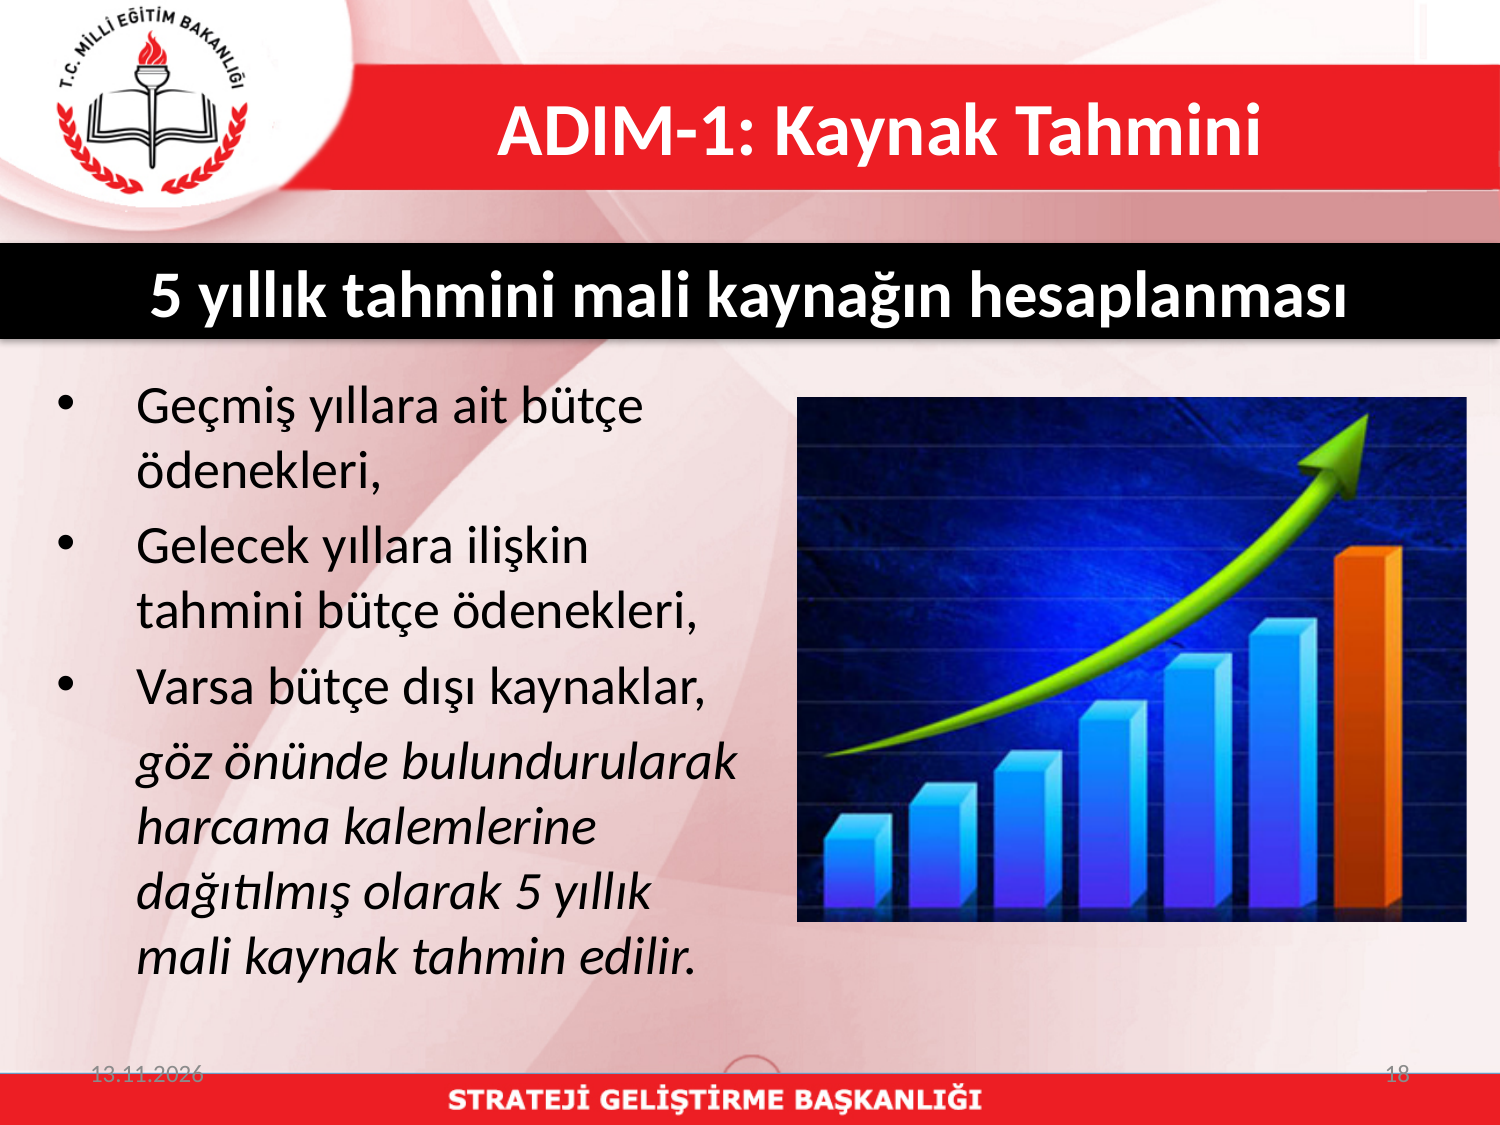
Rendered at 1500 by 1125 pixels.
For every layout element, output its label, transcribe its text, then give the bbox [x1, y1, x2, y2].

slide_number 18 [1074, 1042, 1425, 1103]
picture [0, 339, 1500, 1125]
title ADIM-1: Kaynak Tahmini [336, 66, 1425, 185]
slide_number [75, 1042, 425, 1103]
list Geçmiş yıllara ait bütçe ödenekleri, Gelecek yıllara ilişkin tahmini bütçe ödenekleri, Varsa bütçe dışı kaynaklar, göz önünde bulundurularak harcama kalemlerine dağıtılmış olarak 5 yıllık mali kaynak tahmin edilir. [41, 361, 764, 1047]
text_box 5 yıllık tahmini mali kaynağın hesaplanması [0, 243, 1500, 339]
picture [0, 0, 1500, 243]
